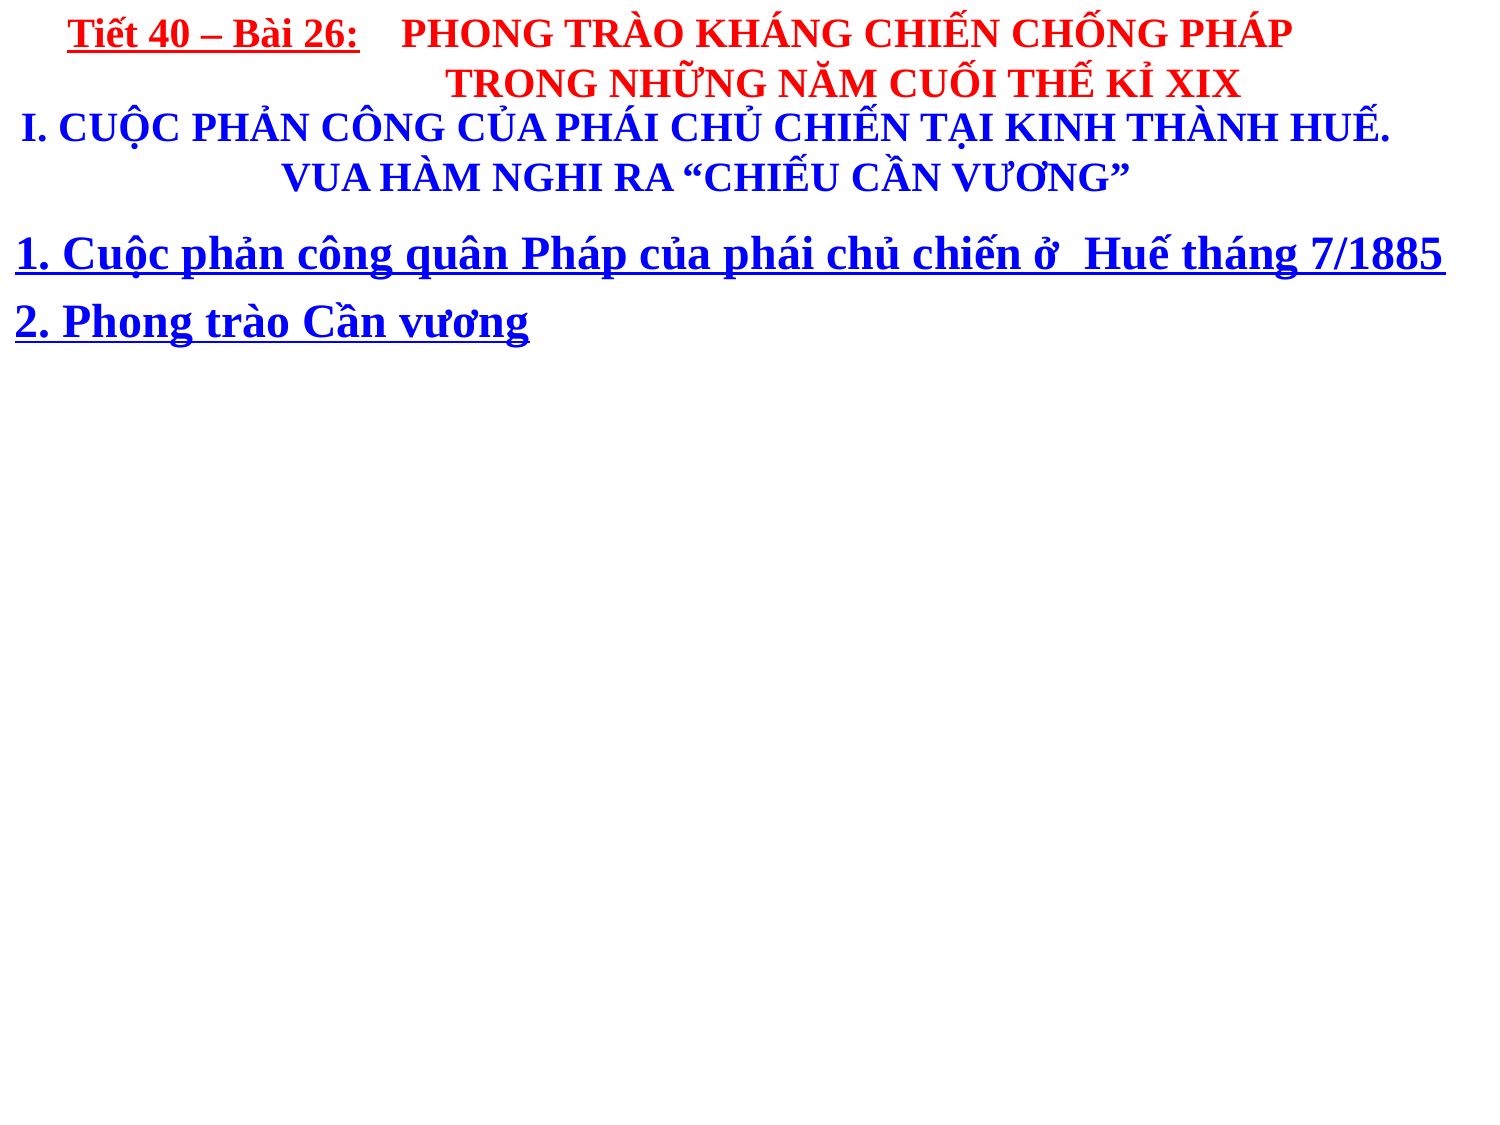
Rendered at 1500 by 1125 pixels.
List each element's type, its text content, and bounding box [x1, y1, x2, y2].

text_box 2. Phong trào Cần vương [0, 287, 688, 350]
text_box I. CUỘC PHẢN CÔNG CỦA PHÁI CHỦ CHIẾN TẠI KINH THÀNH HUẾ. VUA HÀM NGHI RA “CHIẾU CẦN VƯƠNG” [0, 99, 1413, 200]
title 1. Cuộc phản công quân Pháp của phái chủ chiến ở Huế tháng 7/1885 [0, 200, 1500, 300]
text_box Tiết 40 – Bài 26: PHONG TRÀO KHÁNG CHIẾN CHỐNG PHÁP TRONG NHỮNG NĂM CUỐI THẾ KỈ XIX [0, 0, 1500, 113]
